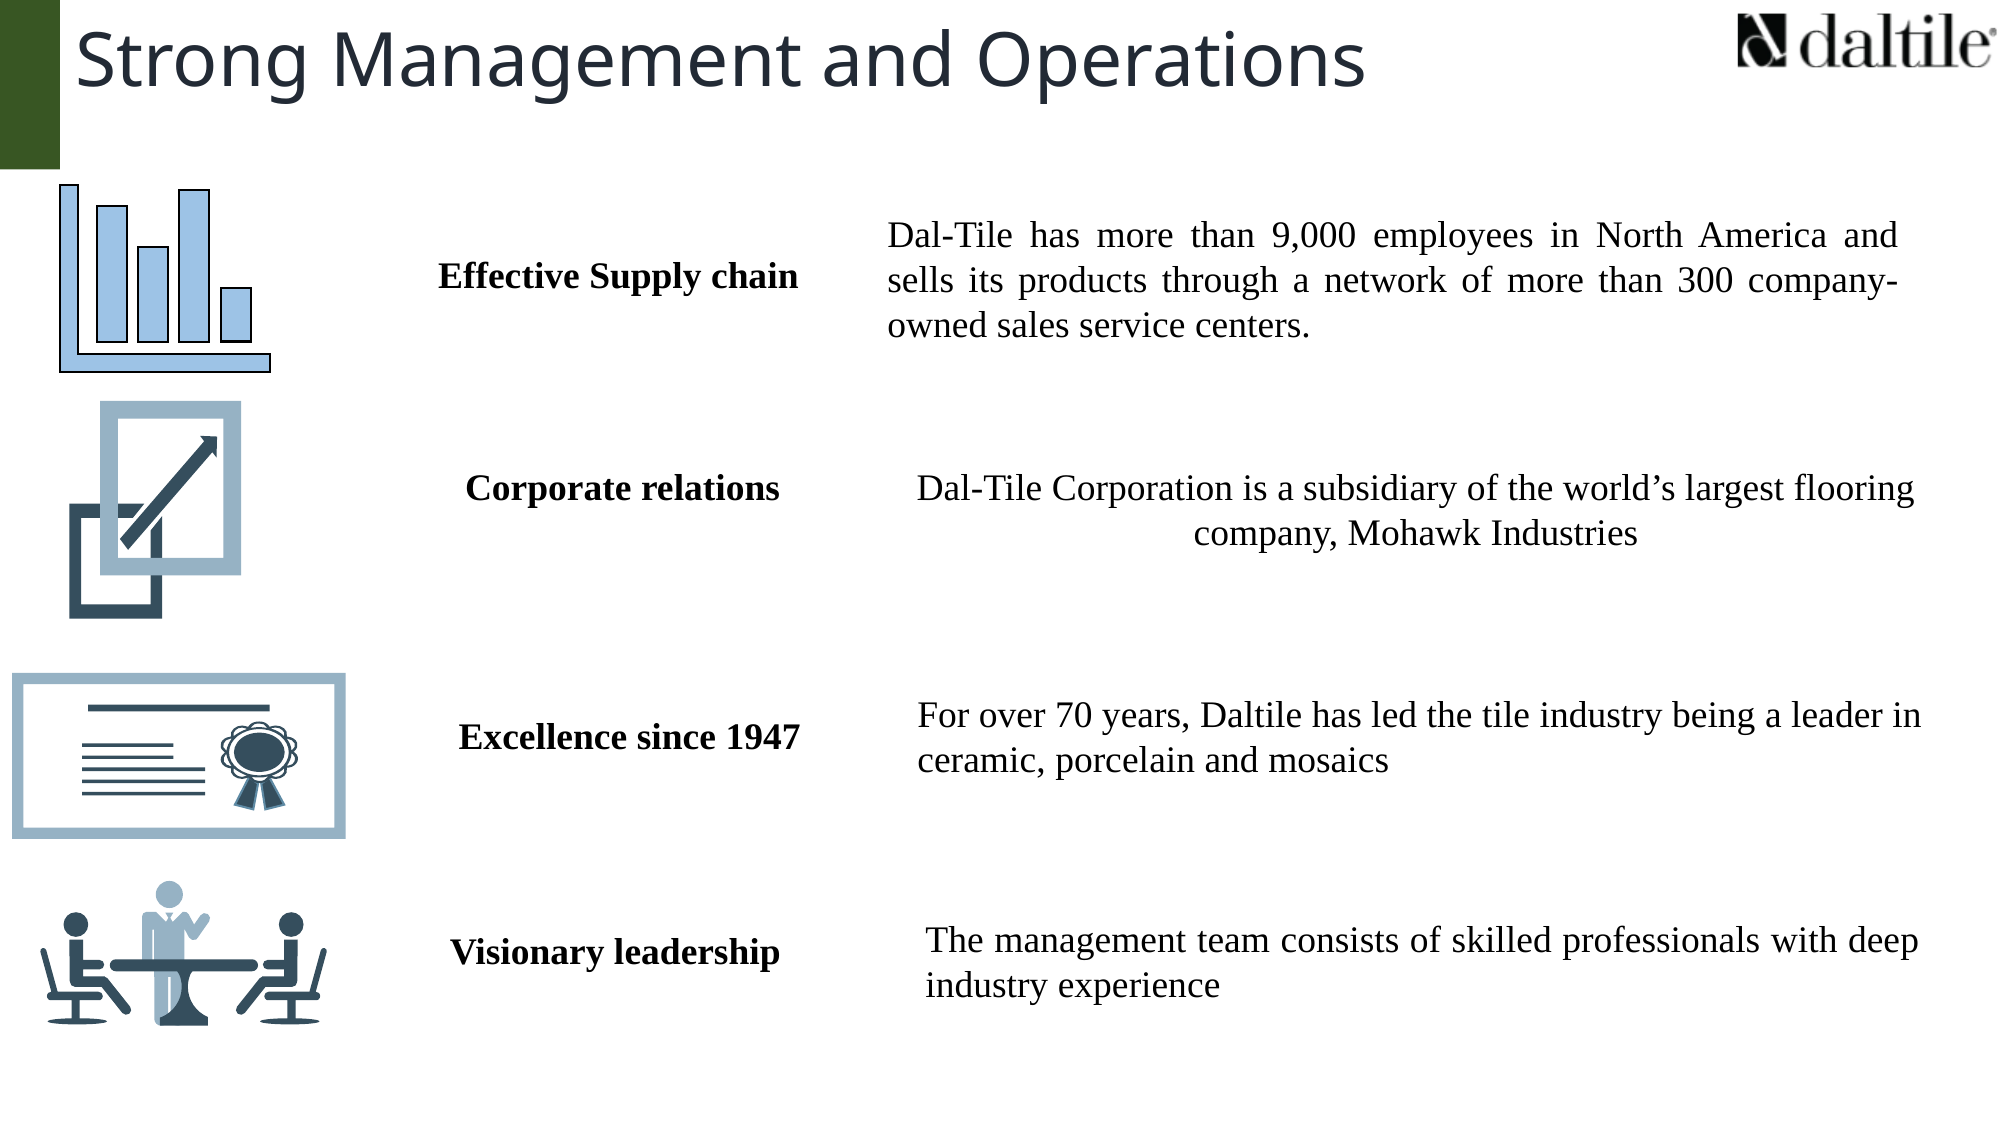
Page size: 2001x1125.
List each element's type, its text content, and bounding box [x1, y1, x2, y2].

text_box Effective Supply chain [423, 243, 814, 304]
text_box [40, 880, 327, 1026]
text_box The management team consists of skilled professionals with deep industry experience [910, 907, 1936, 1013]
text_box Visionary leadership [435, 919, 796, 980]
text_box Corporate relations [450, 455, 796, 516]
text_box [0, 0, 60, 170]
text_box For over 70 years, Daltile has led the tile industry being a leader in ceramic, porcelain and mosaics [902, 683, 1974, 788]
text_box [59, 184, 271, 373]
picture [1730, 4, 2000, 79]
text_box Dal-Tile Corporation is a subsidiary of the world’s largest flooring company, Mohawk Industries [847, 455, 1986, 561]
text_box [69, 400, 242, 619]
text_box Excellence since 1947 [443, 704, 816, 765]
text_box Dal-Tile has more than 9,000 employees in North America and sells its products through a network of more than 300 company-owned sales service centers. [872, 202, 1915, 353]
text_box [12, 672, 346, 839]
text_box Strong Management and Operations [60, 0, 1900, 126]
